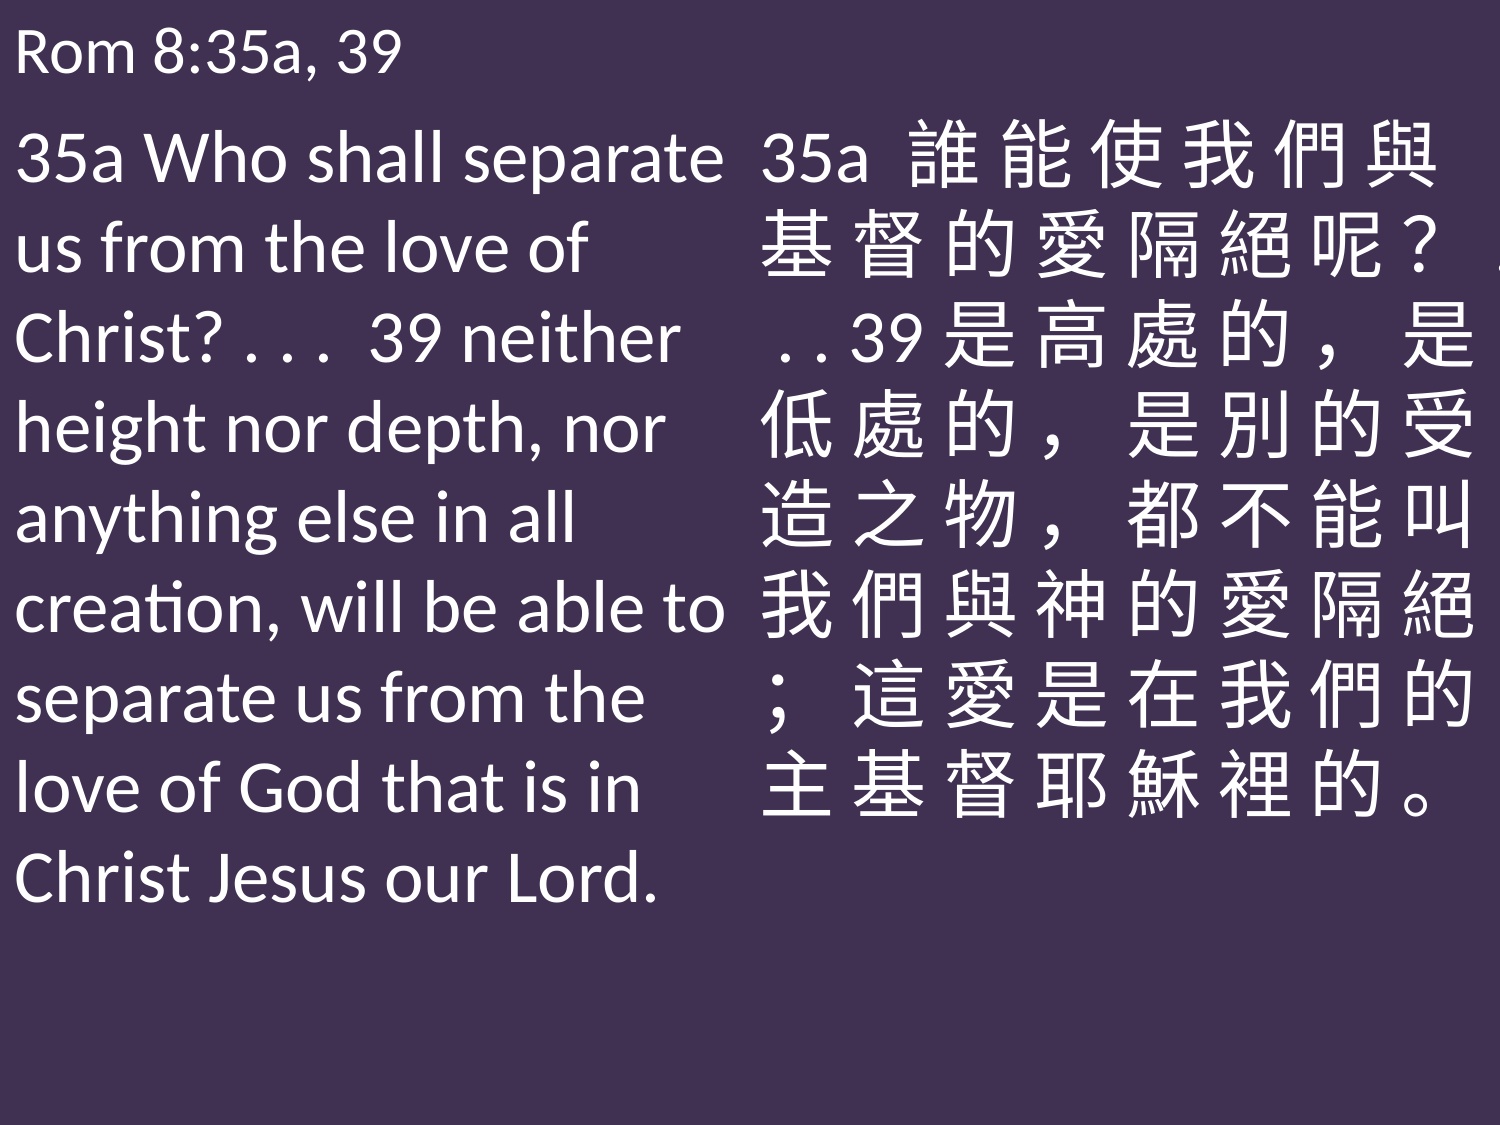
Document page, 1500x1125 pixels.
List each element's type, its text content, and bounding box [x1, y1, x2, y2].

text_box 35a Who shall separate us from the love of Christ? . . . 39 neither height nor depth, nor anything else in all creation, will be able to separate us from the love of God that is in Christ Jesus our Lord. [0, 99, 750, 925]
text_box Rom 8:35a, 39 [0, 0, 750, 95]
text_box 35a 誰 能 使 我 們 與 基 督 的 愛 隔 絕 呢 ？. . . 39是 高 處 的 ， 是 低 處 的 ， 是 別 的 受 造 之 物 ， 都 不 能 叫 我 們 與 神 的 愛 隔 絕 ； 這 愛 是 在 我 們 的 主 基 督 耶 穌 裡 的 。 [744, 99, 1500, 835]
